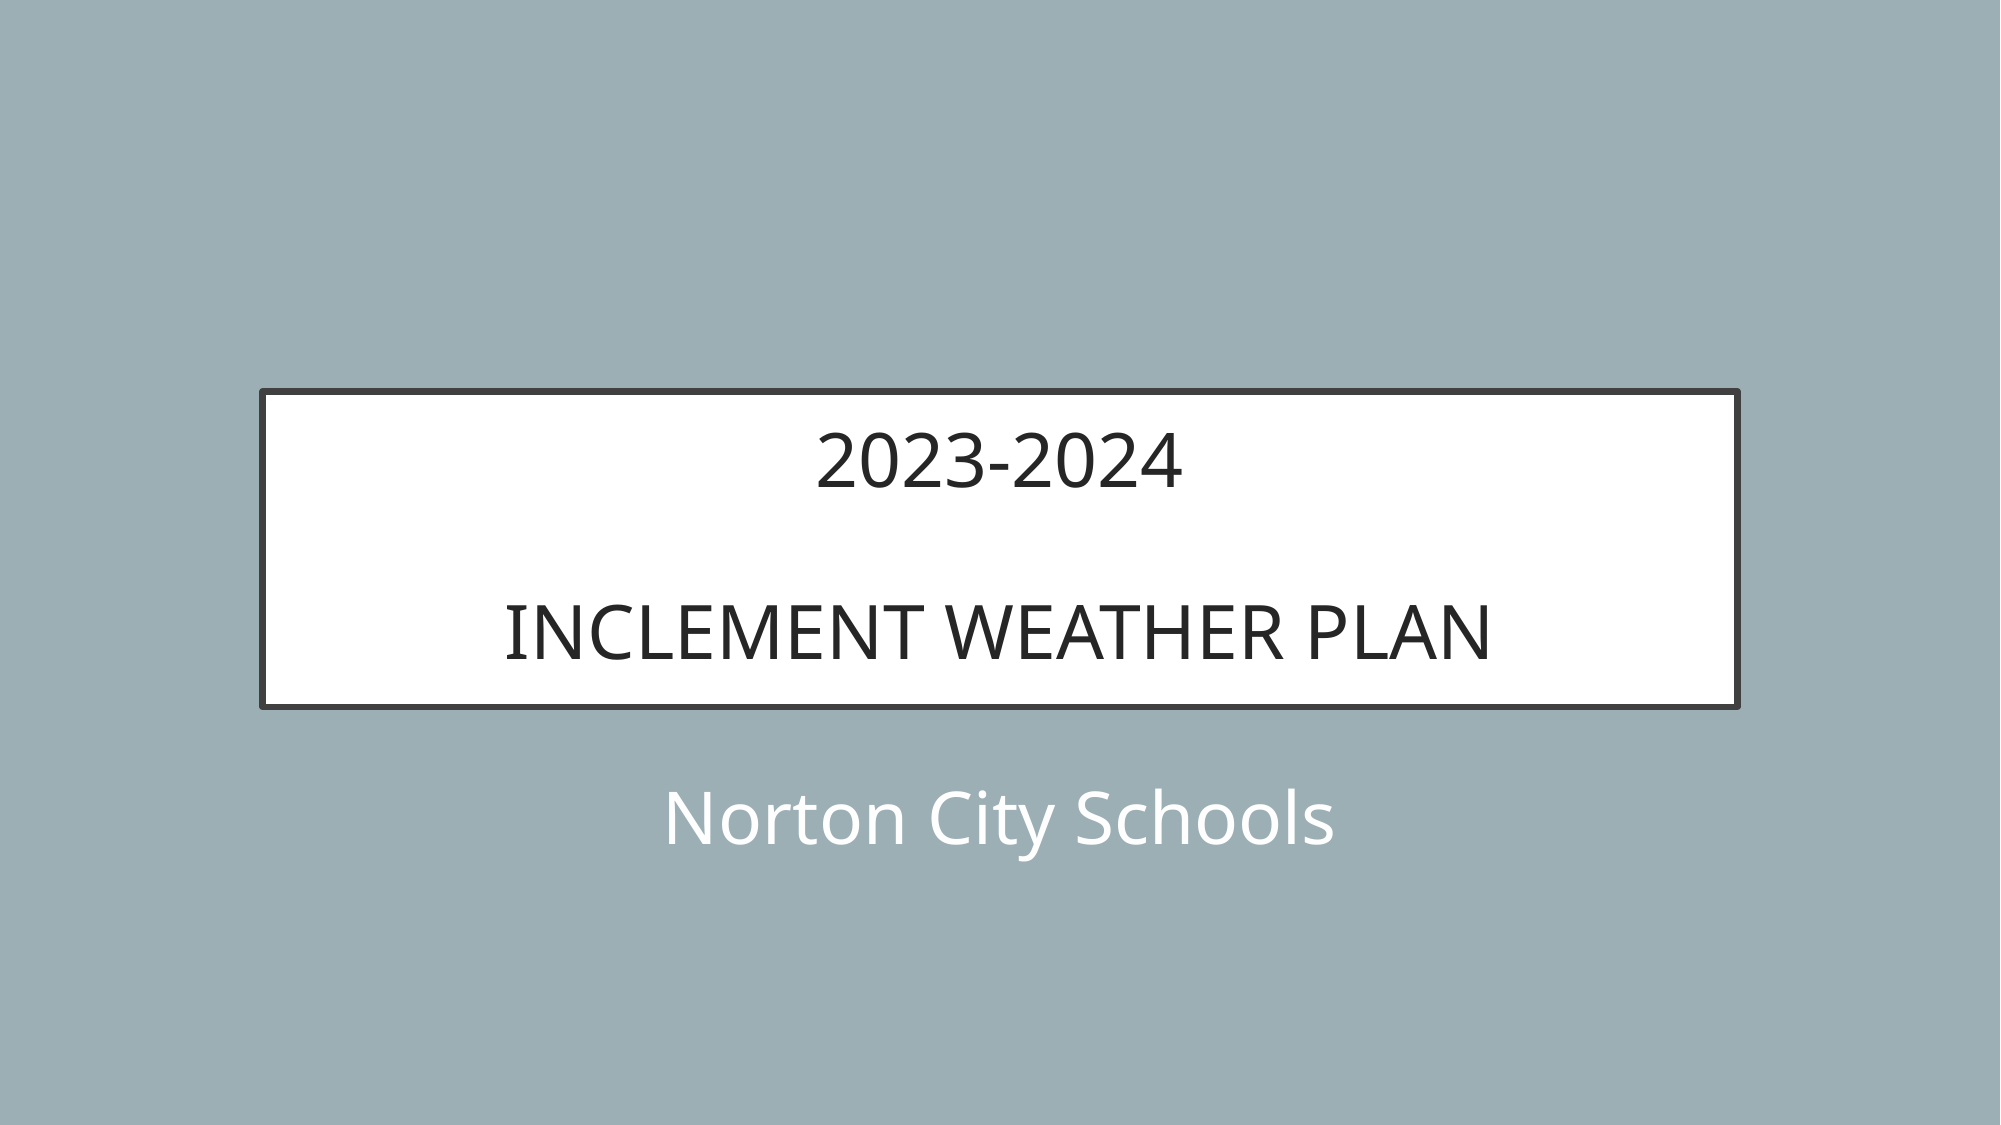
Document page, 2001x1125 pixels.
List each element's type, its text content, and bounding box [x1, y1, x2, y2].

subtitle Norton City Schools [442, 713, 1558, 918]
title 2023-2024 INCLEMENT WEATHER PLAN [259, 388, 1741, 710]
